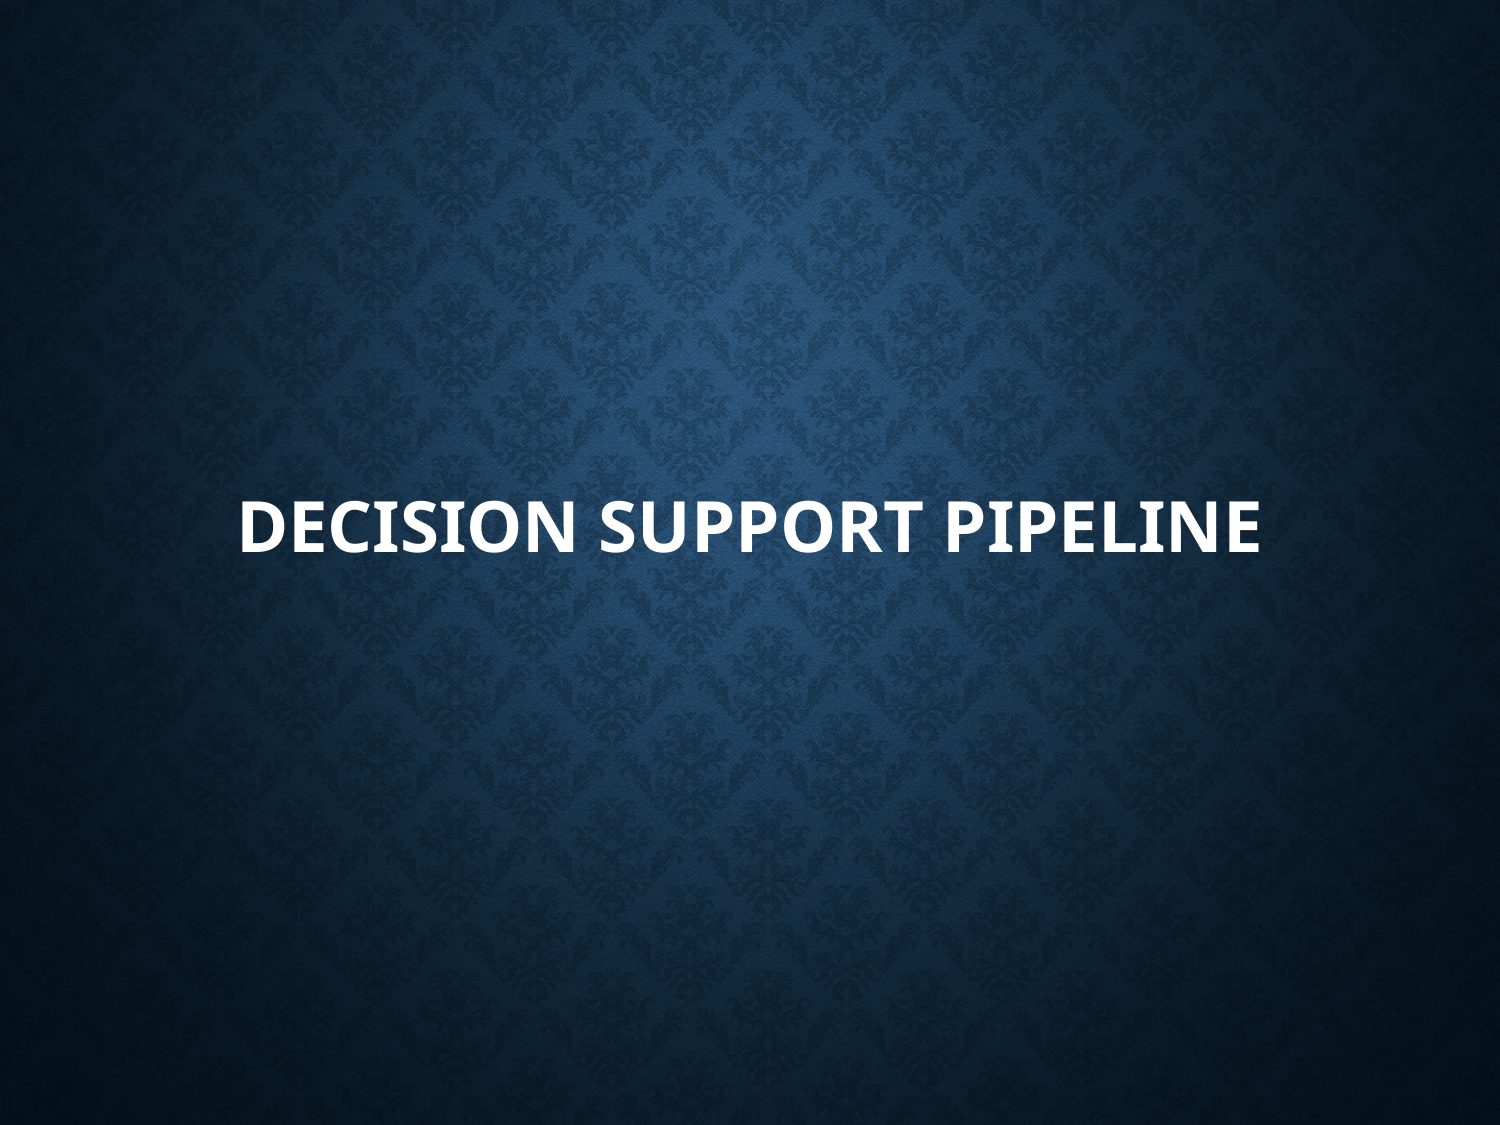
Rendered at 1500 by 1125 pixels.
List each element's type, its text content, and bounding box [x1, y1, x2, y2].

title Decision support Pipeline [151, 107, 1349, 576]
